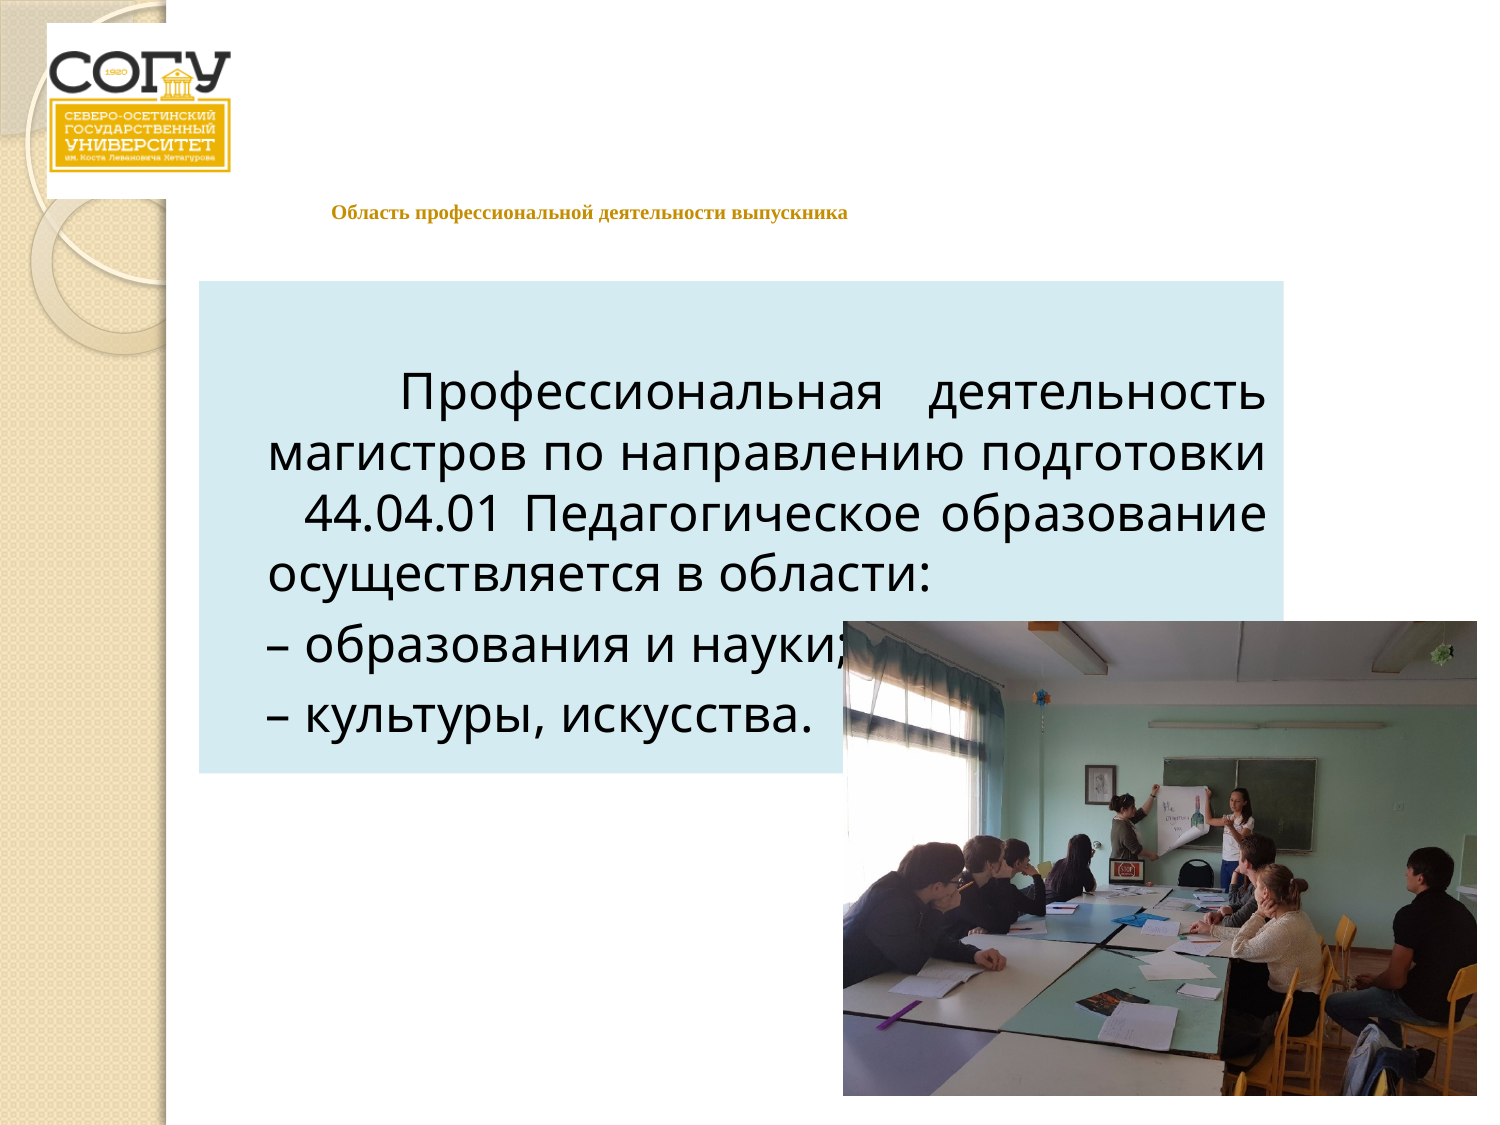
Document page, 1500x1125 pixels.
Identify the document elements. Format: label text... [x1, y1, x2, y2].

title Область профессиональной деятельности выпускника [316, 70, 1319, 352]
list Профессиональная деятельность магистров по направлению подготовки 44.04.01 Педагогическое образование осуществляется в области: – образования и науки; – культуры, искусства. [199, 281, 1284, 774]
picture [843, 620, 1477, 1096]
picture [46, 23, 235, 199]
